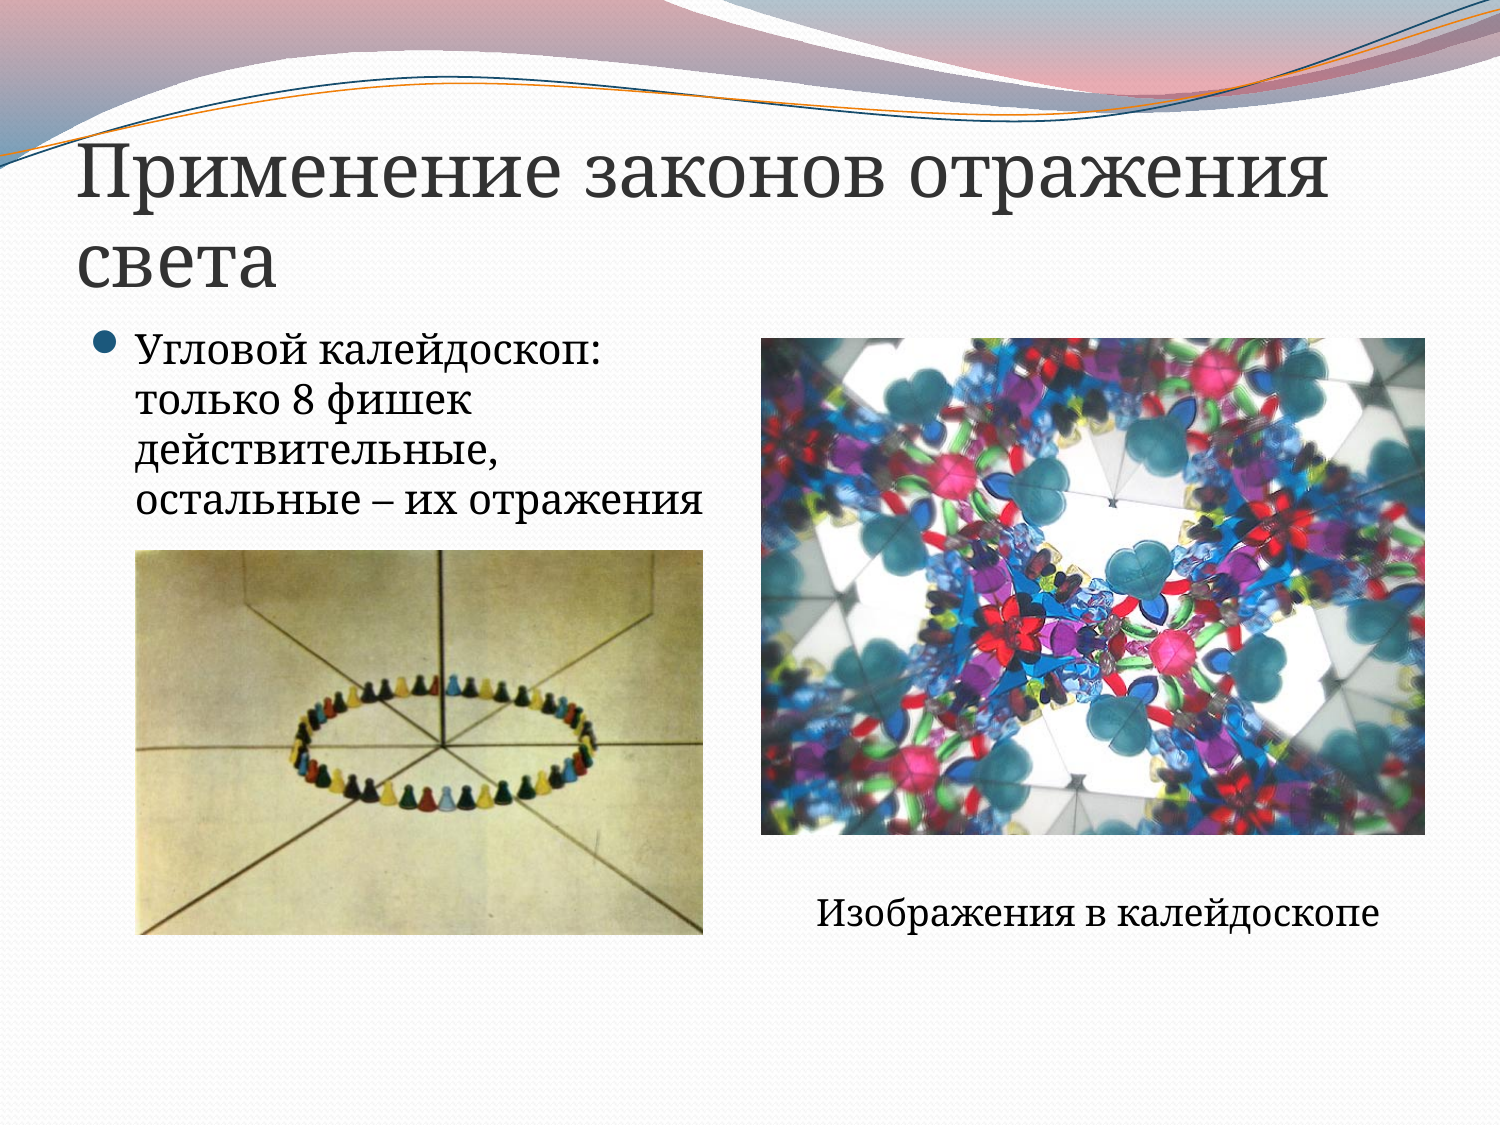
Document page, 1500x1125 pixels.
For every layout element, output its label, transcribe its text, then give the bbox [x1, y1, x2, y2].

title Применение законов отражения света [75, 115, 1425, 303]
text_box Изображения в калейдоскопе [773, 881, 1424, 942]
list Угловой калейдоскоп: только 8 фишек действительные, остальные – их отражения [75, 314, 738, 1043]
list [761, 337, 1425, 836]
picture [135, 550, 704, 935]
